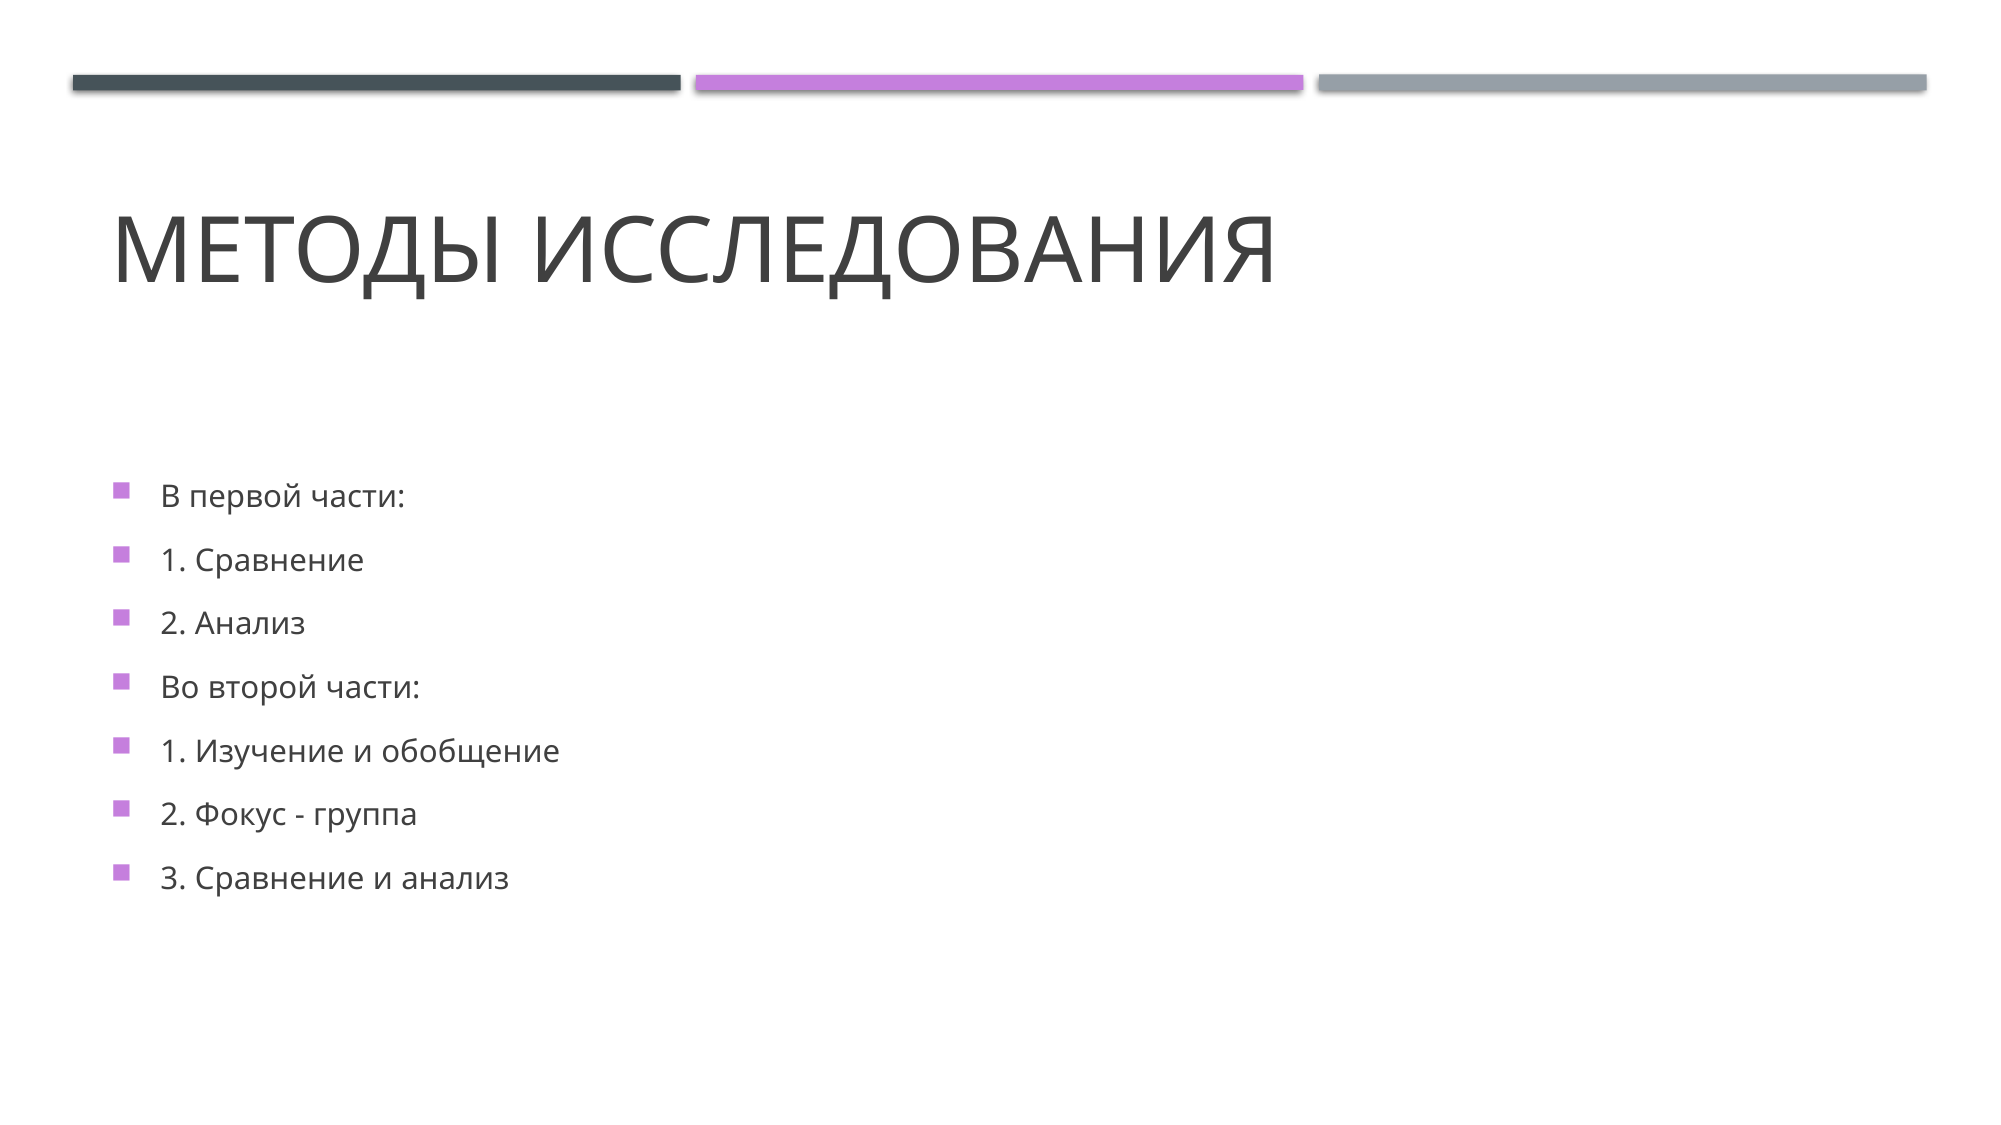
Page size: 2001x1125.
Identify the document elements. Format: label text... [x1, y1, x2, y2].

title Методы исследования [95, 115, 1905, 311]
list В первой части: 1. Сравнение 2. Анализ Во второй части: 1. Изучение и обобщение 2. Фокус - группа 3. Сравнение и анализ [95, 383, 1905, 981]
